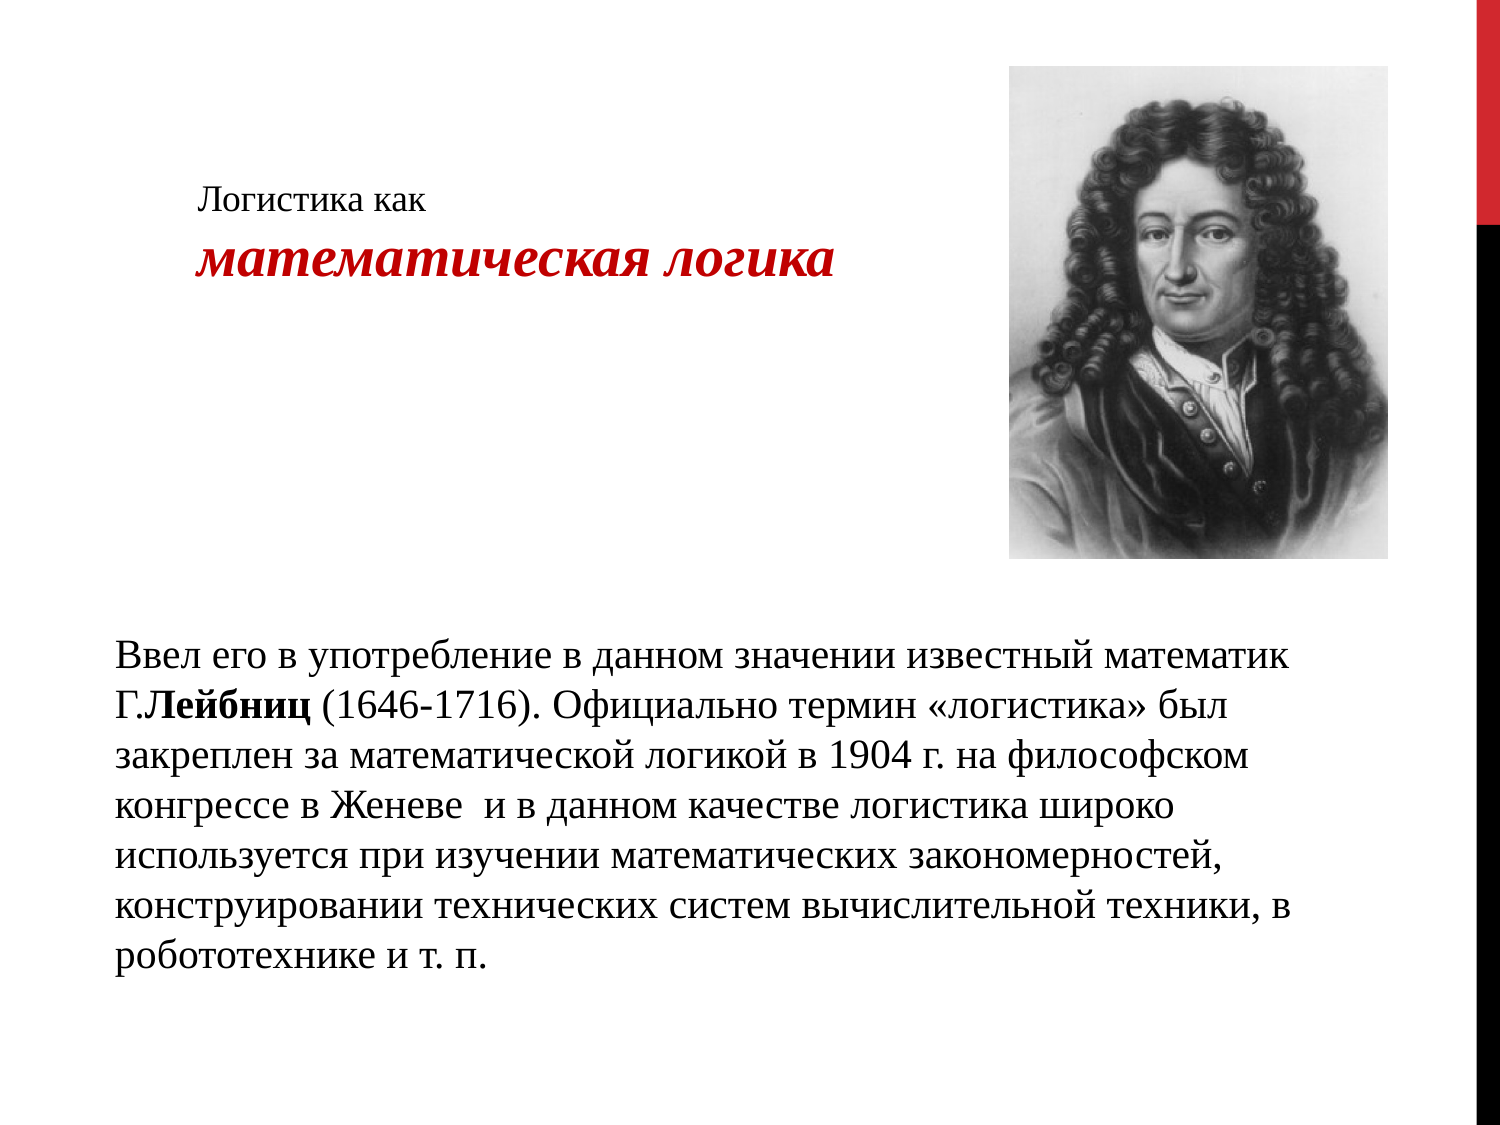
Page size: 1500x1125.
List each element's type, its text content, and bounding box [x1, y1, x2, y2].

picture [1009, 65, 1389, 560]
text_box Ввел его в употребление в данном значении известный математик Г.Лейбниц (1646-1716). Официально термин «логистика» был закреплен за математической логикой в 1904 г. на философском конгрессе в Женеве и в данном качестве логистика широко используется при изучении математических закономерностей, конструировании технических систем вычислительной техники, в робототехнике и т. п. [100, 574, 1388, 985]
text_box Логистика как математическая логика [182, 166, 869, 296]
